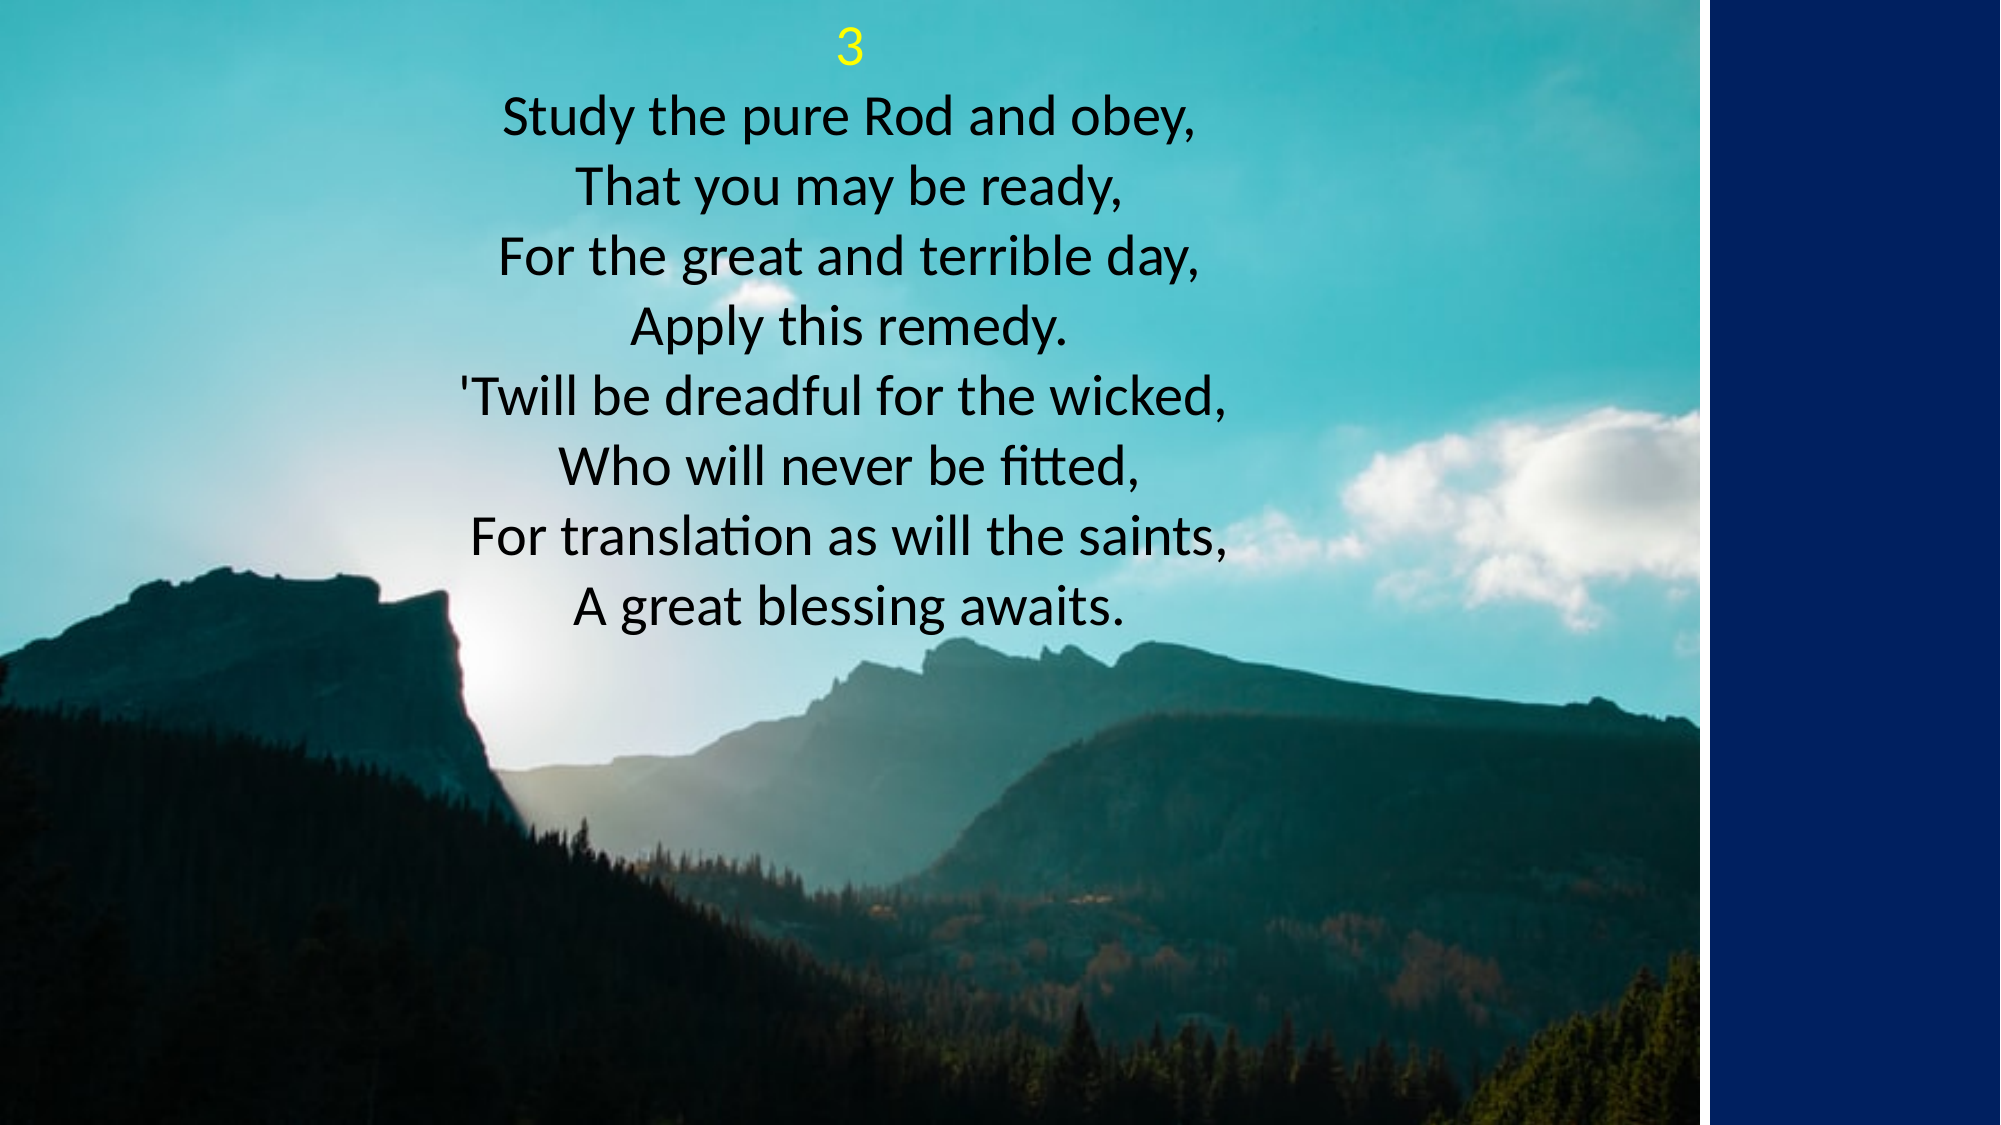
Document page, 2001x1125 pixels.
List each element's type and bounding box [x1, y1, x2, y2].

text_box [1709, 0, 2000, 1125]
picture [0, 0, 1700, 1125]
